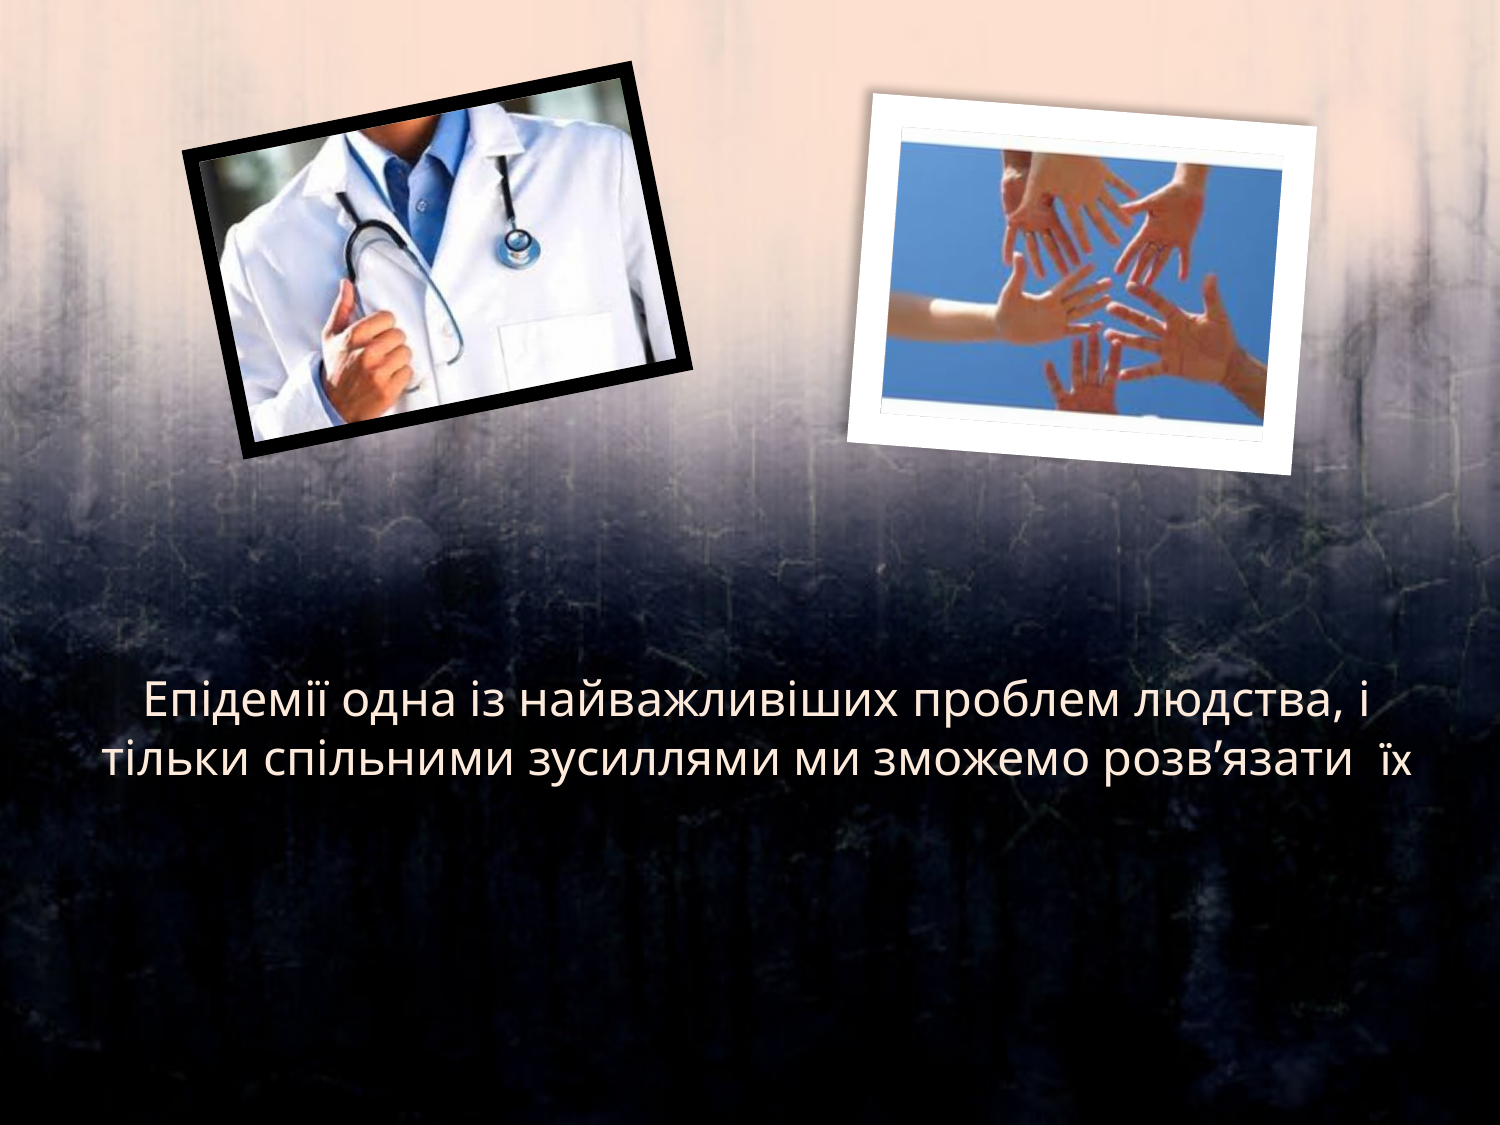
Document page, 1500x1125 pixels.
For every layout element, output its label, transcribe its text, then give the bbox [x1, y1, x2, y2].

title Епідемії одна із найважливіших проблем людства, і тільки спільними зусиллями ми зможемо розв’язати їх [82, 632, 1432, 821]
picture [0, 0, 1500, 1125]
